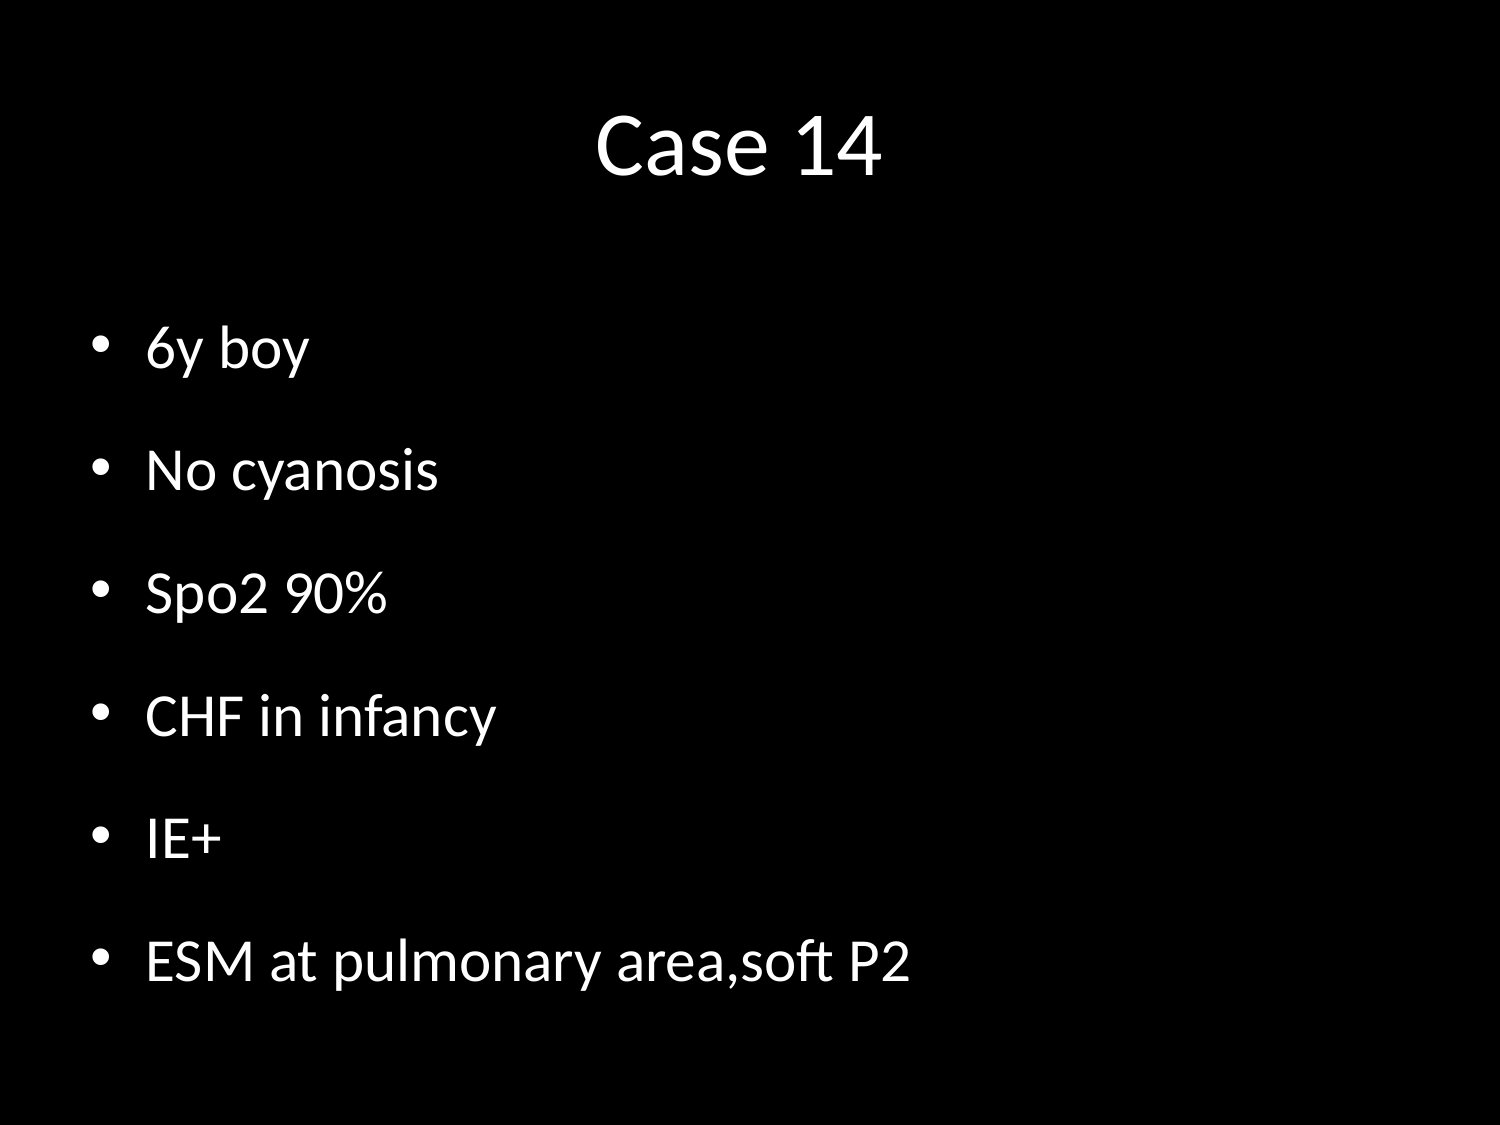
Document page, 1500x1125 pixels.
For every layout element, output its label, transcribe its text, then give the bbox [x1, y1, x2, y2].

list 6y boy No cyanosis Spo2 90% CHF in infancy IE+ ESM at pulmonary area,soft P2 [75, 262, 1425, 1005]
title Case 14 [75, 45, 1425, 233]
